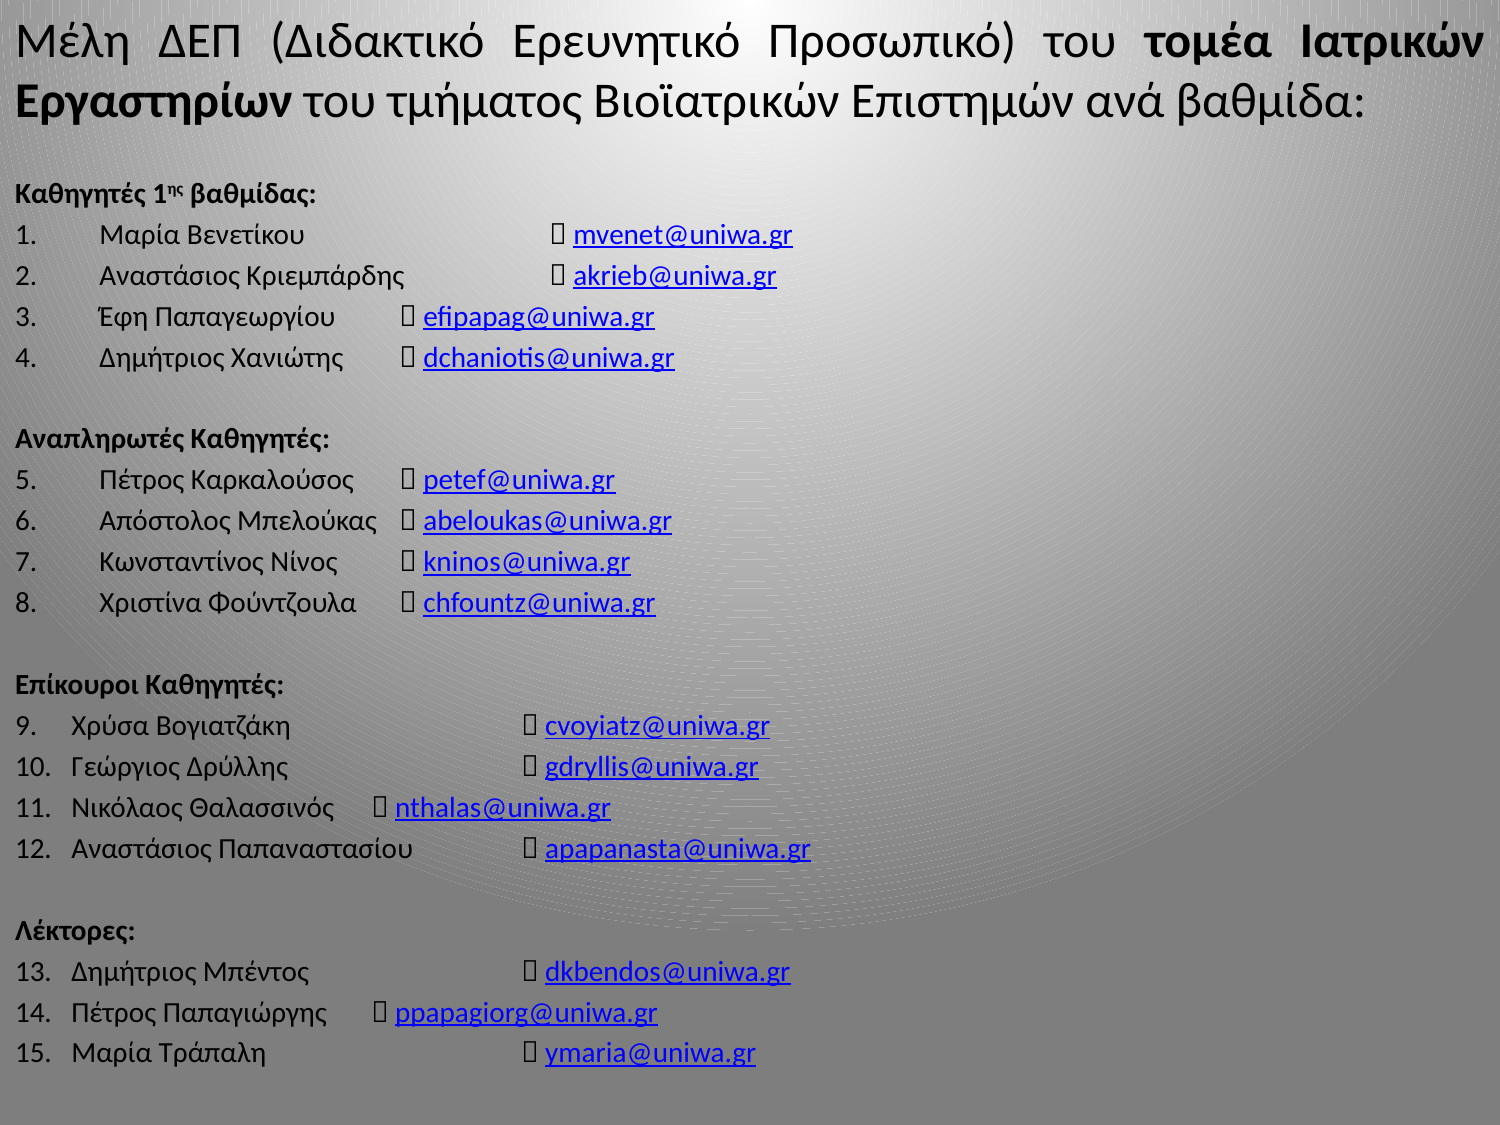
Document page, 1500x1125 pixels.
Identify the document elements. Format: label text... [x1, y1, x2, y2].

list Μέλη ΔΕΠ (Διδακτικό Ερευνητικό Προσωπικό) του τομέα Ιατρικών Εργαστηρίων του τμήματος Βιοϊατρικών Επιστημών ανά βαθμίδα: Καθηγητές 1ης βαθμίδας: Μαρία Βενετίκου  mvenet@uniwa.gr Αναστάσιος Κριεμπάρδης  akrieb@uniwa.gr Έφη Παπαγεωργίου  efipapag@uniwa.gr Δημήτριος Χανιώτης  dchaniotis@uniwa.gr Αναπληρωτές Καθηγητές: Πέτρος Καρκαλούσος  petef@uniwa.gr Απόστολος Μπελούκας  abeloukas@uniwa.gr Κωνσταντίνος Νίνος  kninos@uniwa.gr Χριστίνα Φούντζουλα  chfountz@uniwa.gr Επίκουροι Καθηγητές: Χρύσα Βογιατζάκη  cvoyiatz@uniwa.gr Γεώργιος Δρύλλης  gdryllis@uniwa.gr Νικόλαος Θαλασσινός  nthalas@uniwa.gr Αναστάσιος Παπαναστασίου  apapanasta@uniwa.gr Λέκτορες: Δημήτριος Μπέντος  dkbendos@uniwa.gr Πέτρος Παπαγιώργης  ppapagiorg@uniwa.gr Μαρία Τράπαλη  ymaria@uniwa.gr [0, 0, 1500, 1125]
